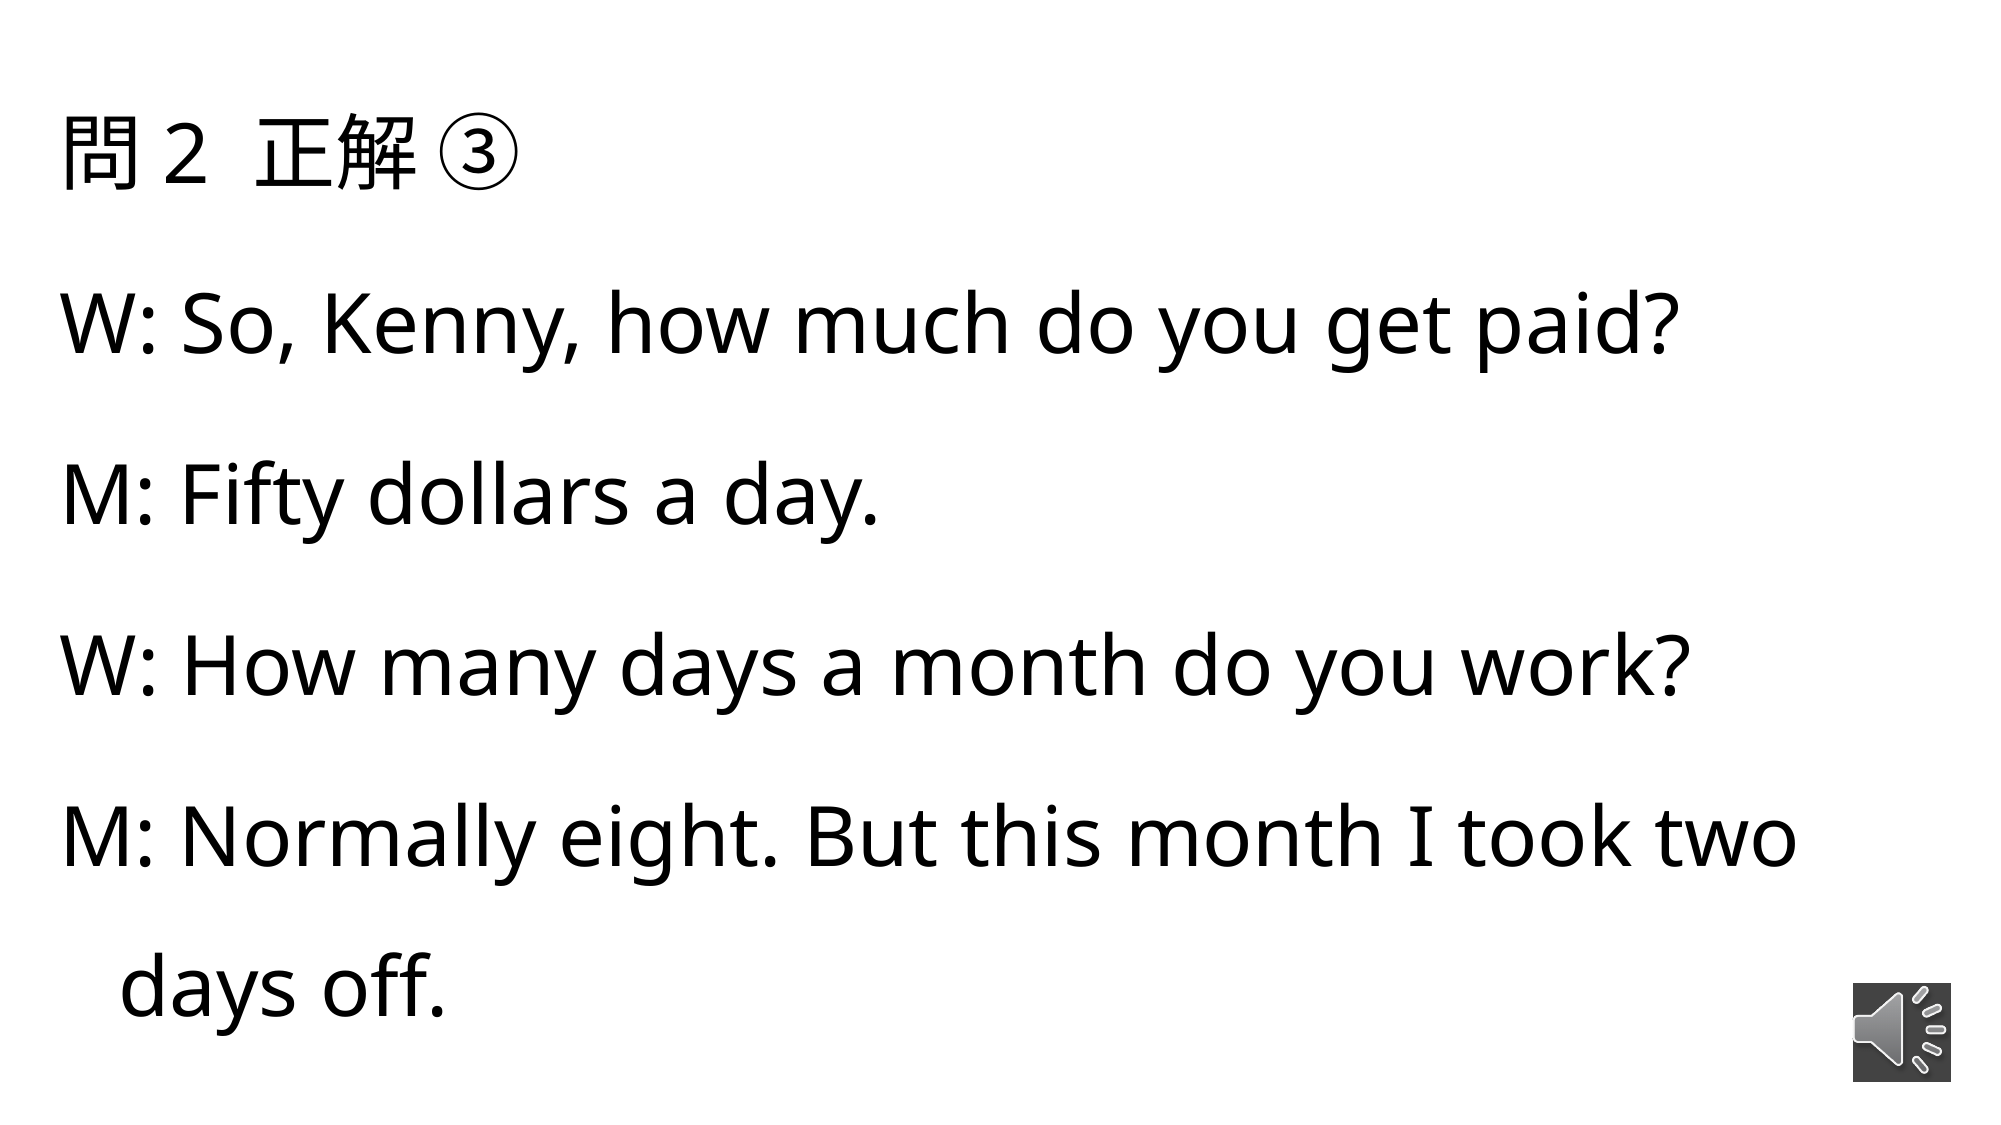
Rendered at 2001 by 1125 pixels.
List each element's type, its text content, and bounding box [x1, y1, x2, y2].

list 問2 正解 ③ W: So, Kenny, how much do you get paid? M: Fifty dollars a day. W: How many days a month do you work? M: Normally eight. But this month I took two days off. [44, 42, 1952, 1044]
picture [1851, 982, 1952, 1083]
